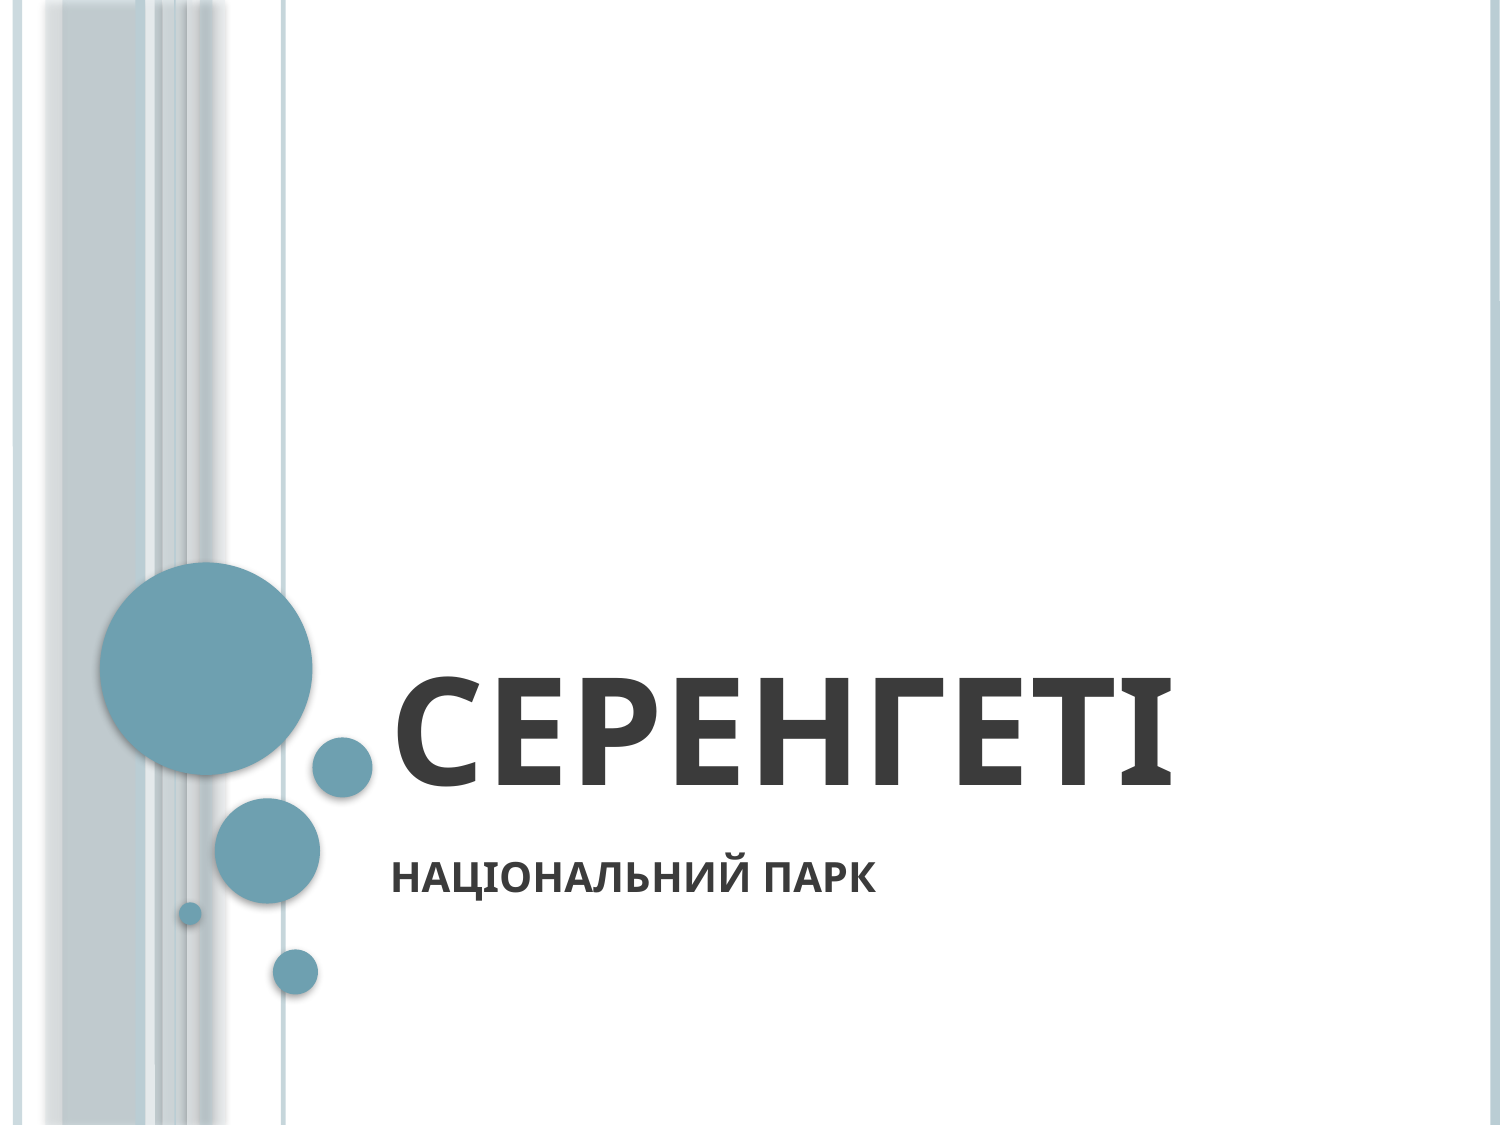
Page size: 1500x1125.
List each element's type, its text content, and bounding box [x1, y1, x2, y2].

subtitle НАЦІОНАЛЬНИЙ ПАРК [375, 843, 1388, 1069]
title СЕРЕНГЕТІ [375, 512, 1388, 824]
